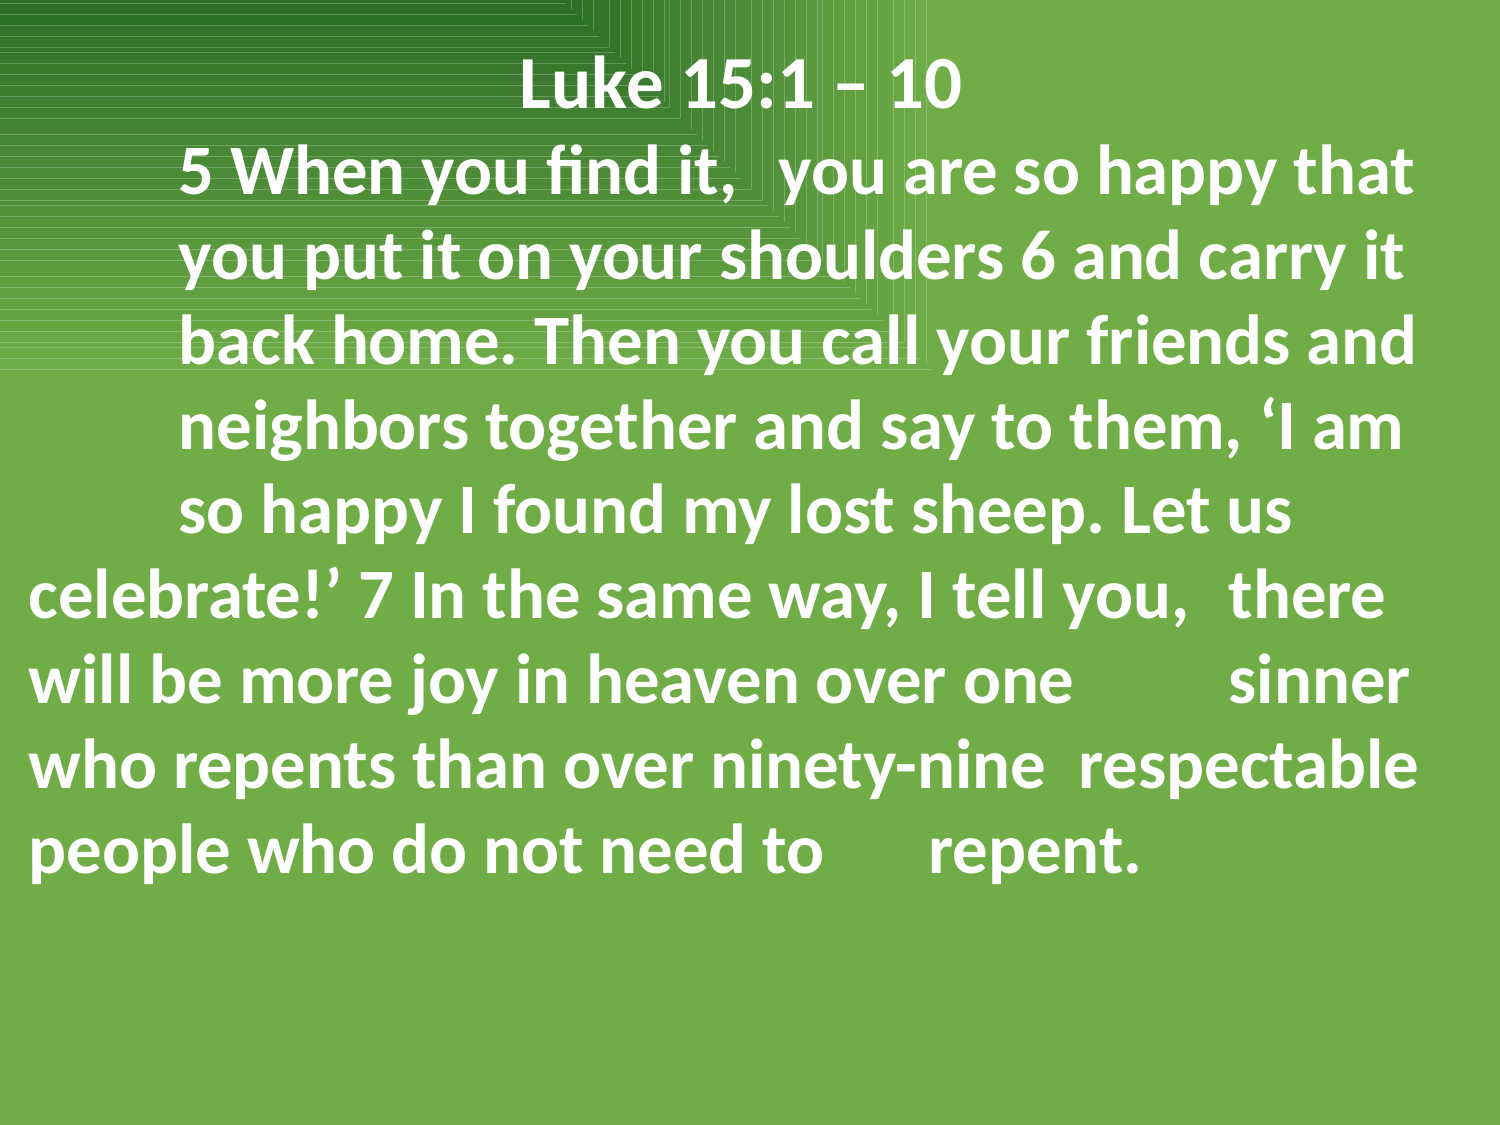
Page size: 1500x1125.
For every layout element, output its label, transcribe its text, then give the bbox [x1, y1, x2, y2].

subtitle Luke 15:1 – 10 5 When you find it, you are so happy that you put it on your shoulders 6 and carry it back home. Then you call your friends and neighbors together and say to them, ‘I am so happy I found my lost sheep. Let us celebrate!’ 7 In the same way, I tell you, there will be more joy in heaven over one sinner who repents than over ninety-nine respectable people who do not need to repent. [13, 26, 1487, 1112]
